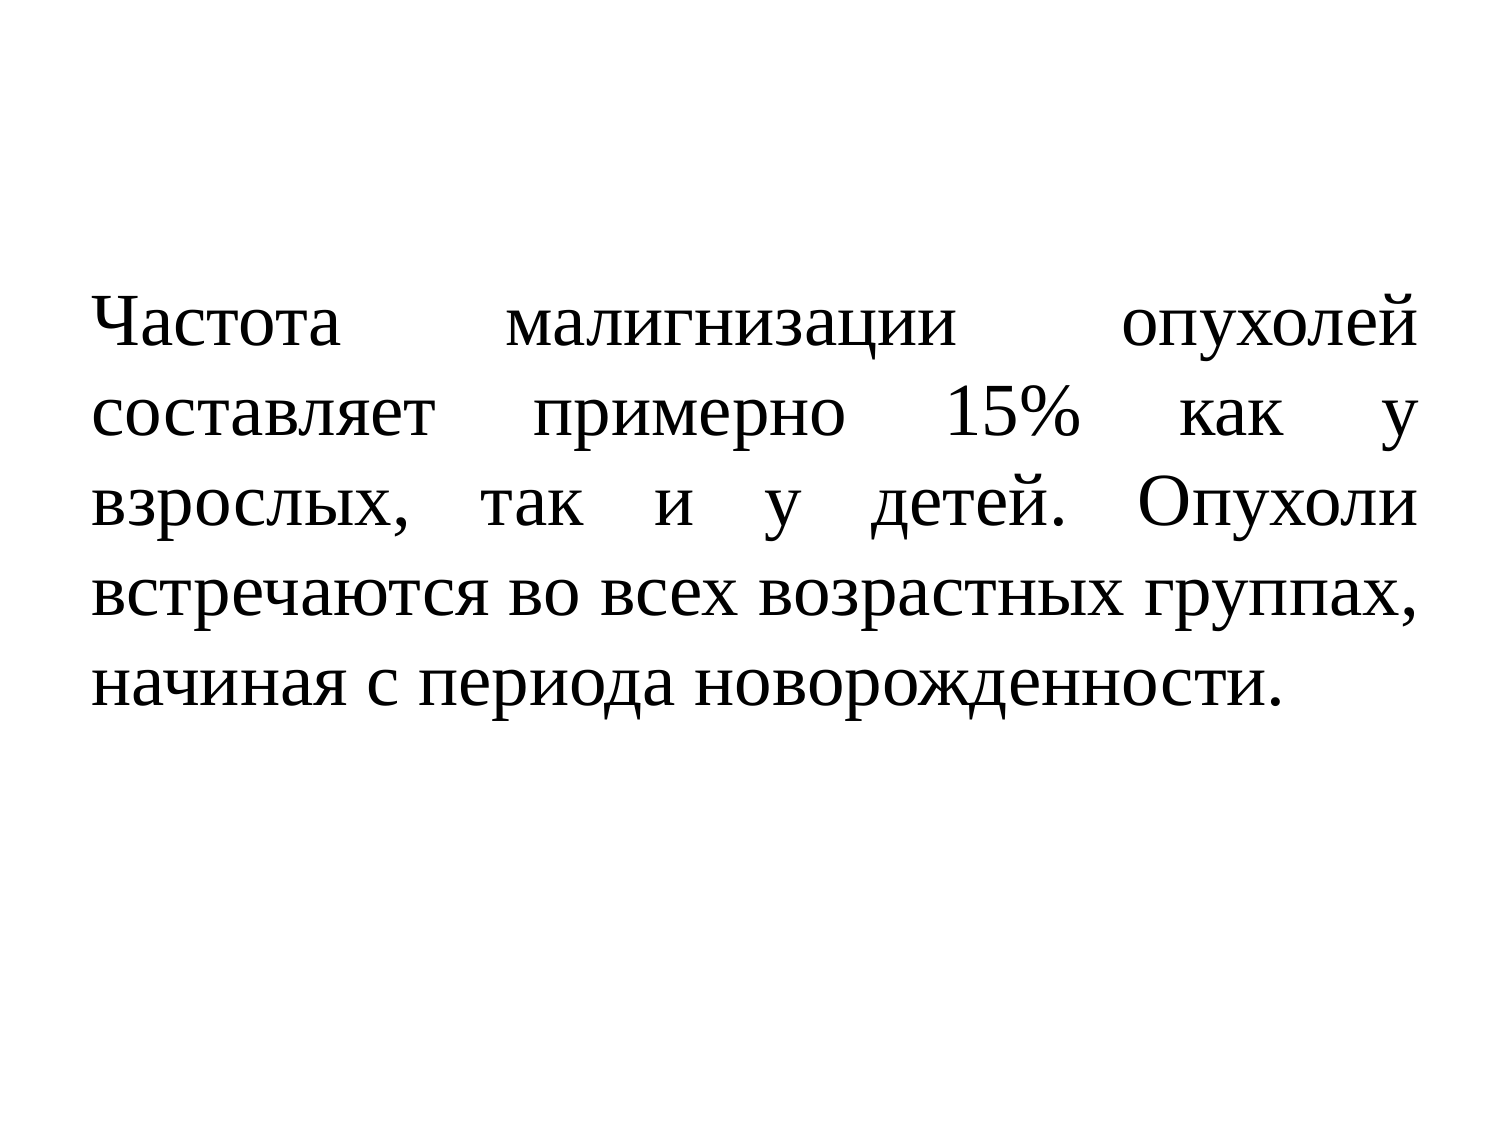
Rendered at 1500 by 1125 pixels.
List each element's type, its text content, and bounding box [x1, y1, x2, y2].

list Частота малигнизации опухолей составляет примерно 15% как у взрослых, так и у детей. Опухоли встречаются во всех возрастных группах, начиная с периода новорожденности. [76, 262, 1436, 1005]
